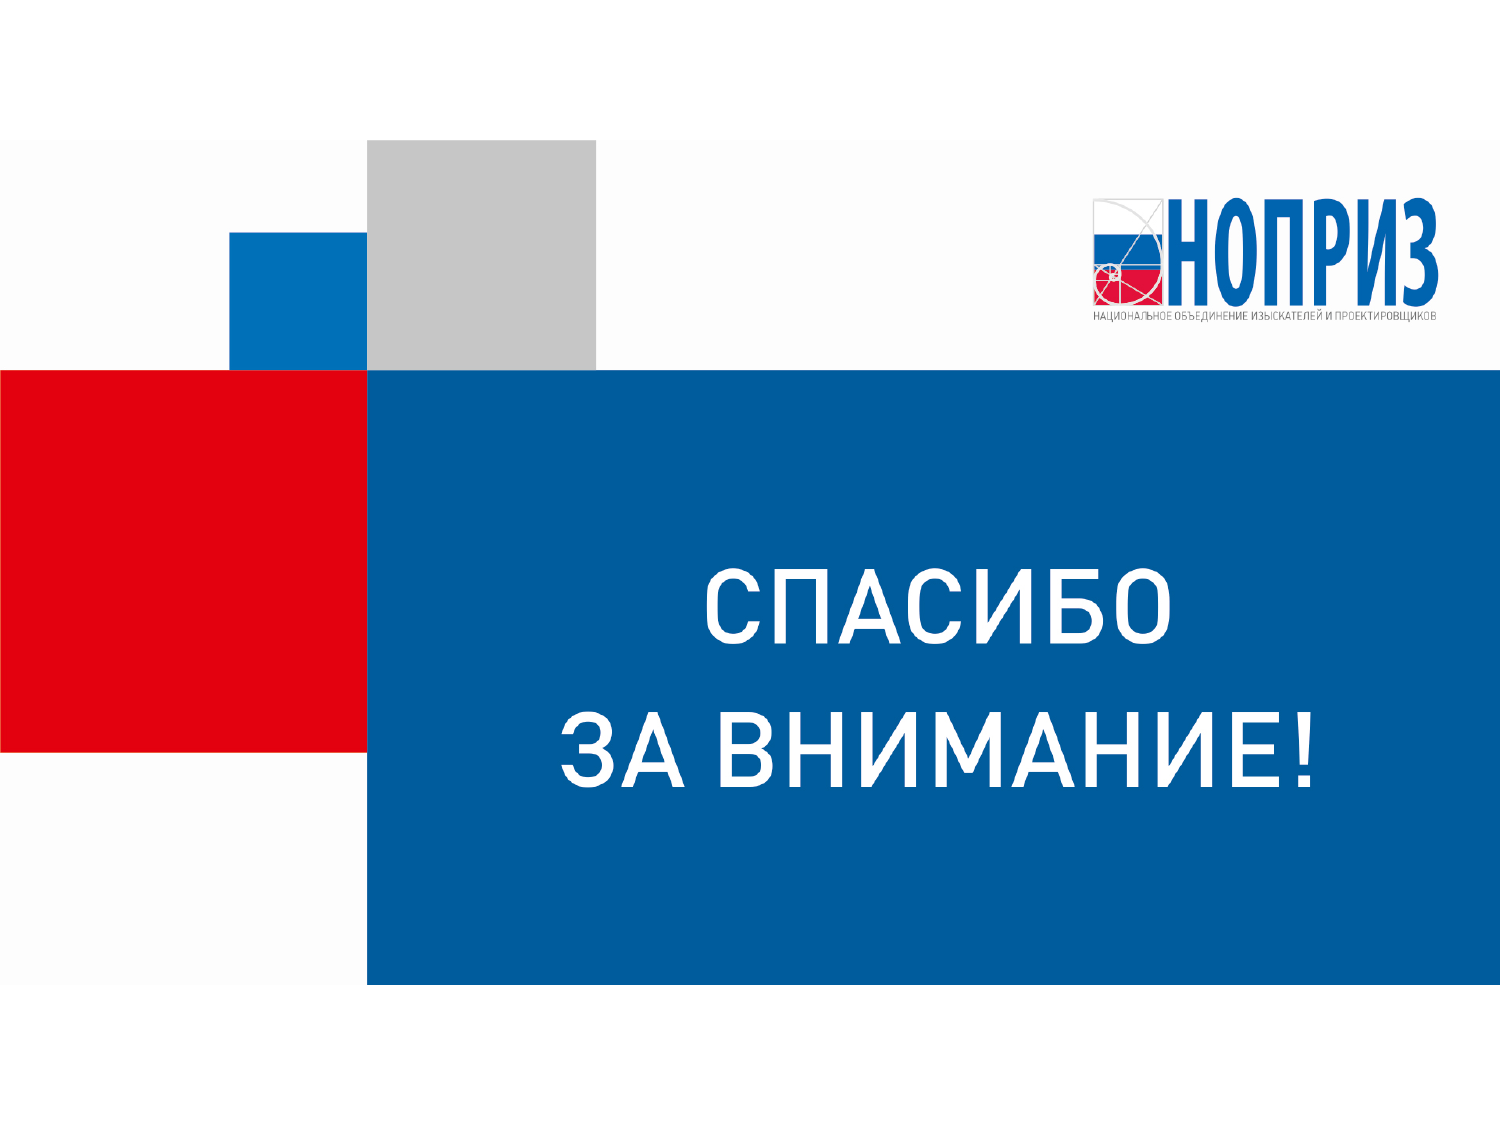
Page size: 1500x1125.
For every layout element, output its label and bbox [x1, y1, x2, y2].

picture [0, 140, 1500, 985]
